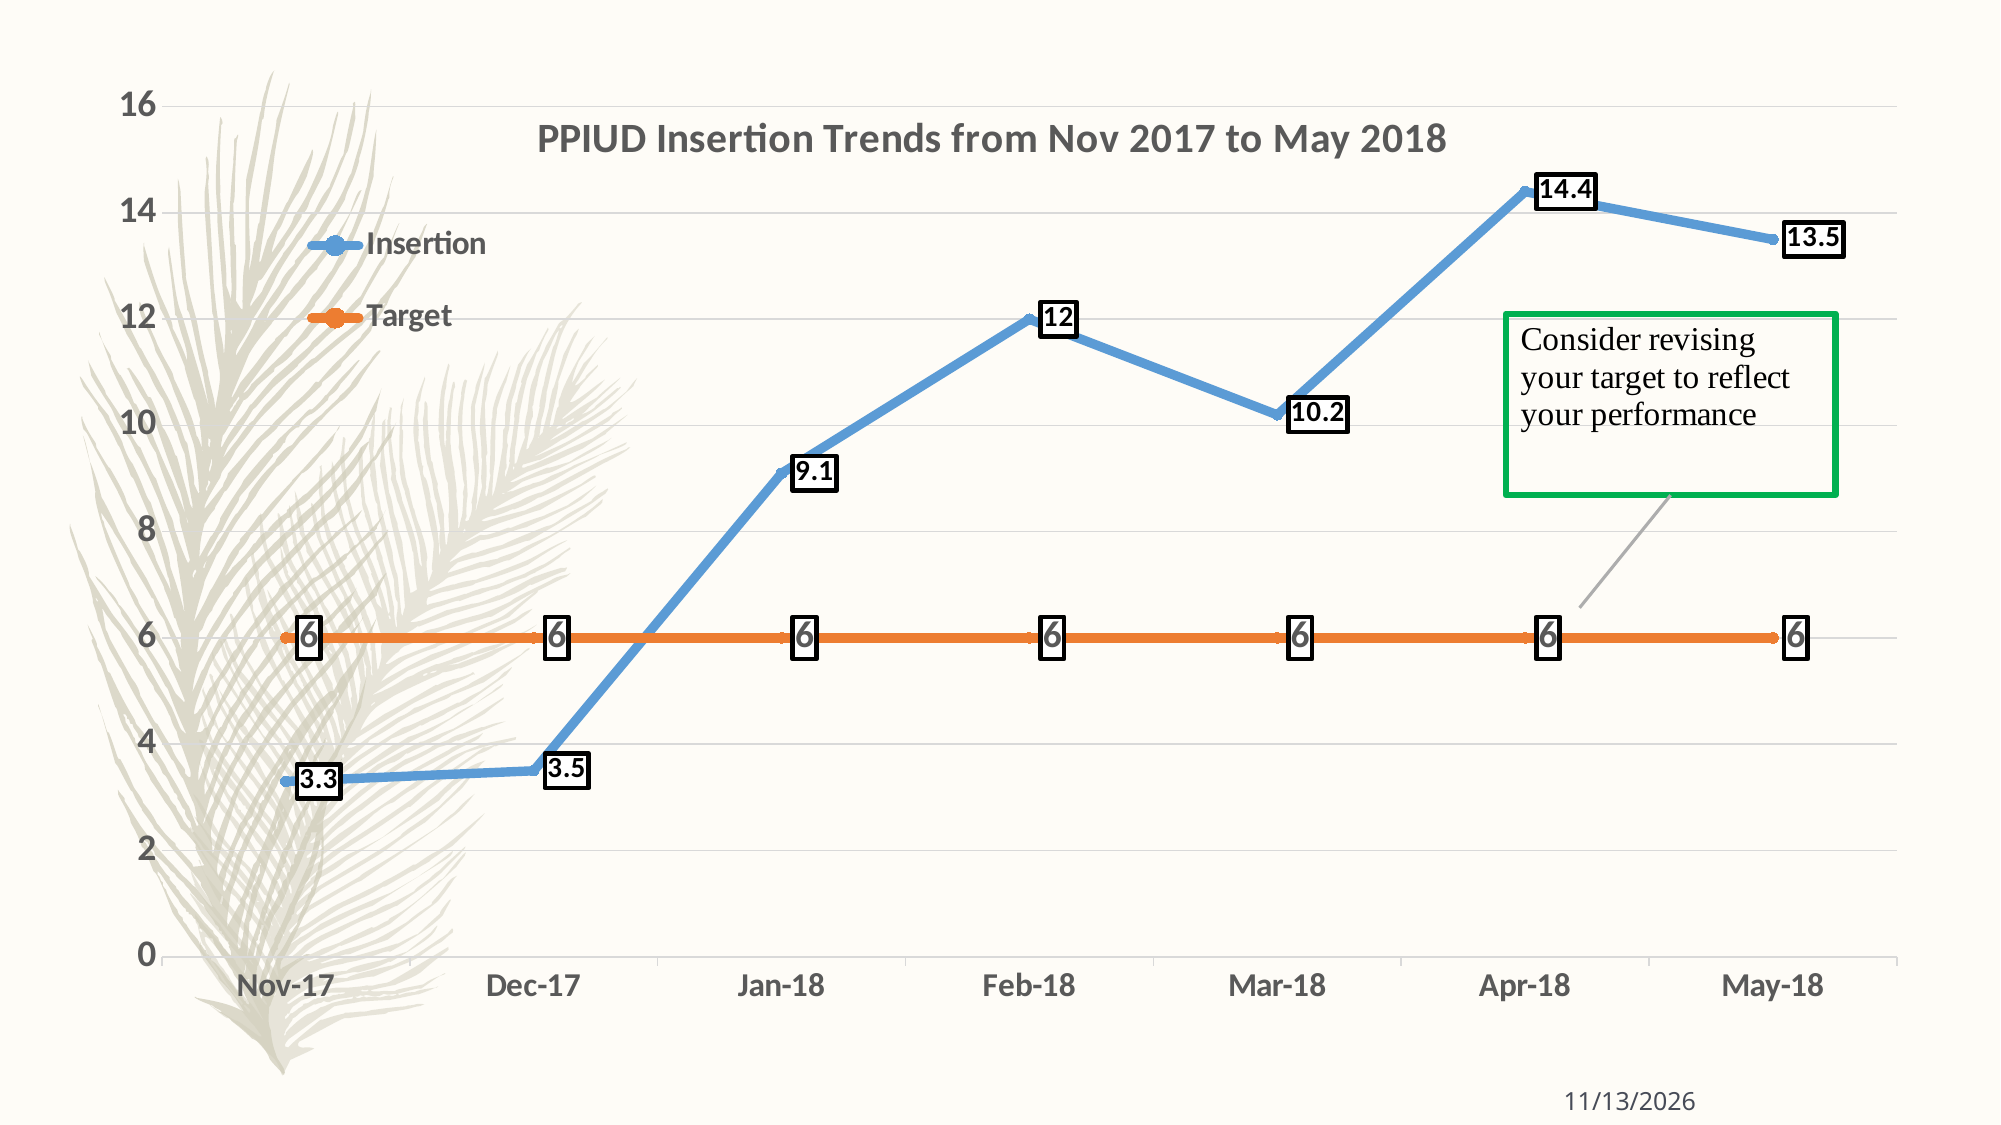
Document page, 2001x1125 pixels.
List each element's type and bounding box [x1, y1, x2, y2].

chart [81, 81, 1904, 1027]
slide_number [1448, 1079, 1711, 1125]
